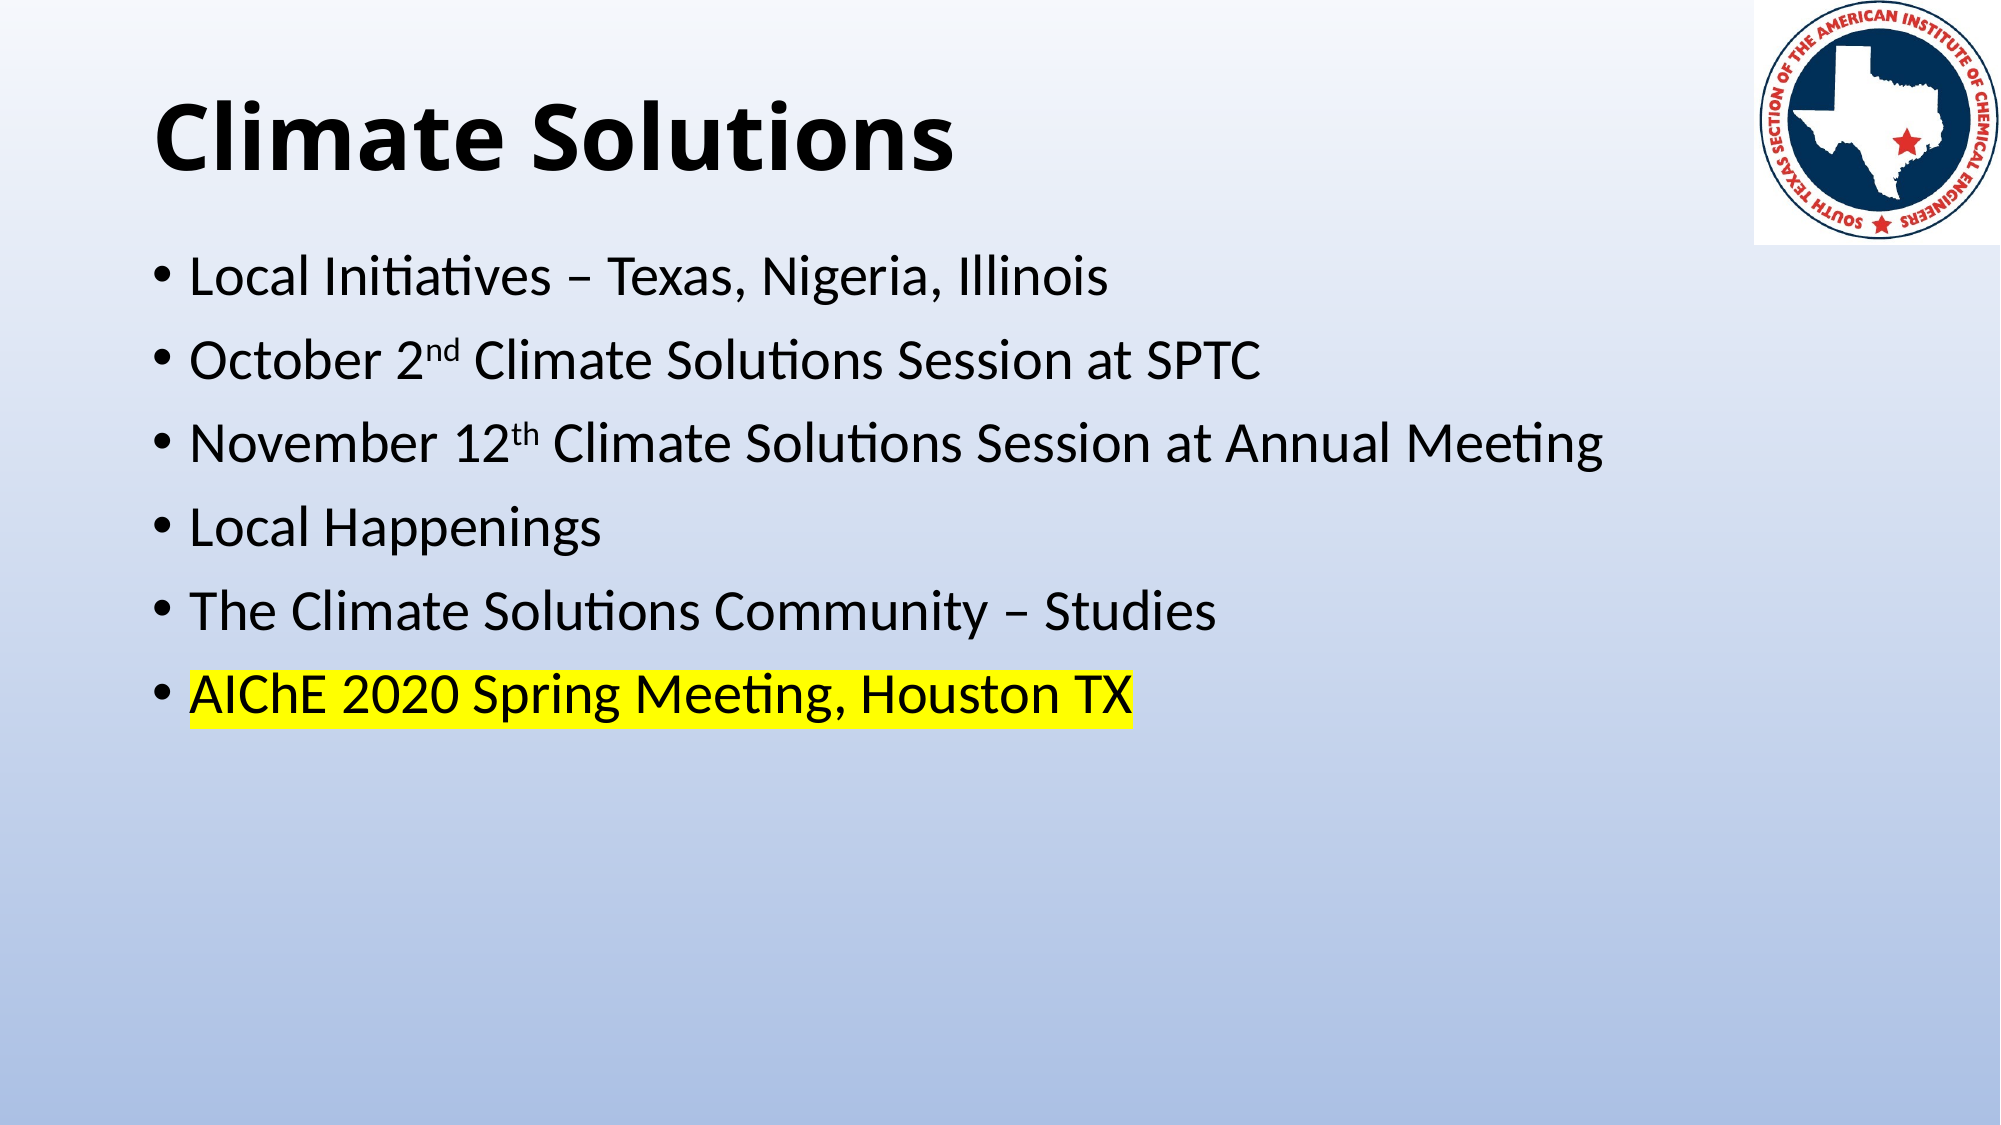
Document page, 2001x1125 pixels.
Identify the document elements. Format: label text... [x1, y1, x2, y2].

picture [1754, 0, 2000, 245]
title Climate Solutions [137, 31, 1863, 237]
list Local Initiatives – Texas, Nigeria, Illinois October 2nd Climate Solutions Session at SPTC November 12th Climate Solutions Session at Annual Meeting Local Happenings The Climate Solutions Community – Studies AIChE 2020 Spring Meeting, Houston TX [137, 237, 1863, 1049]
